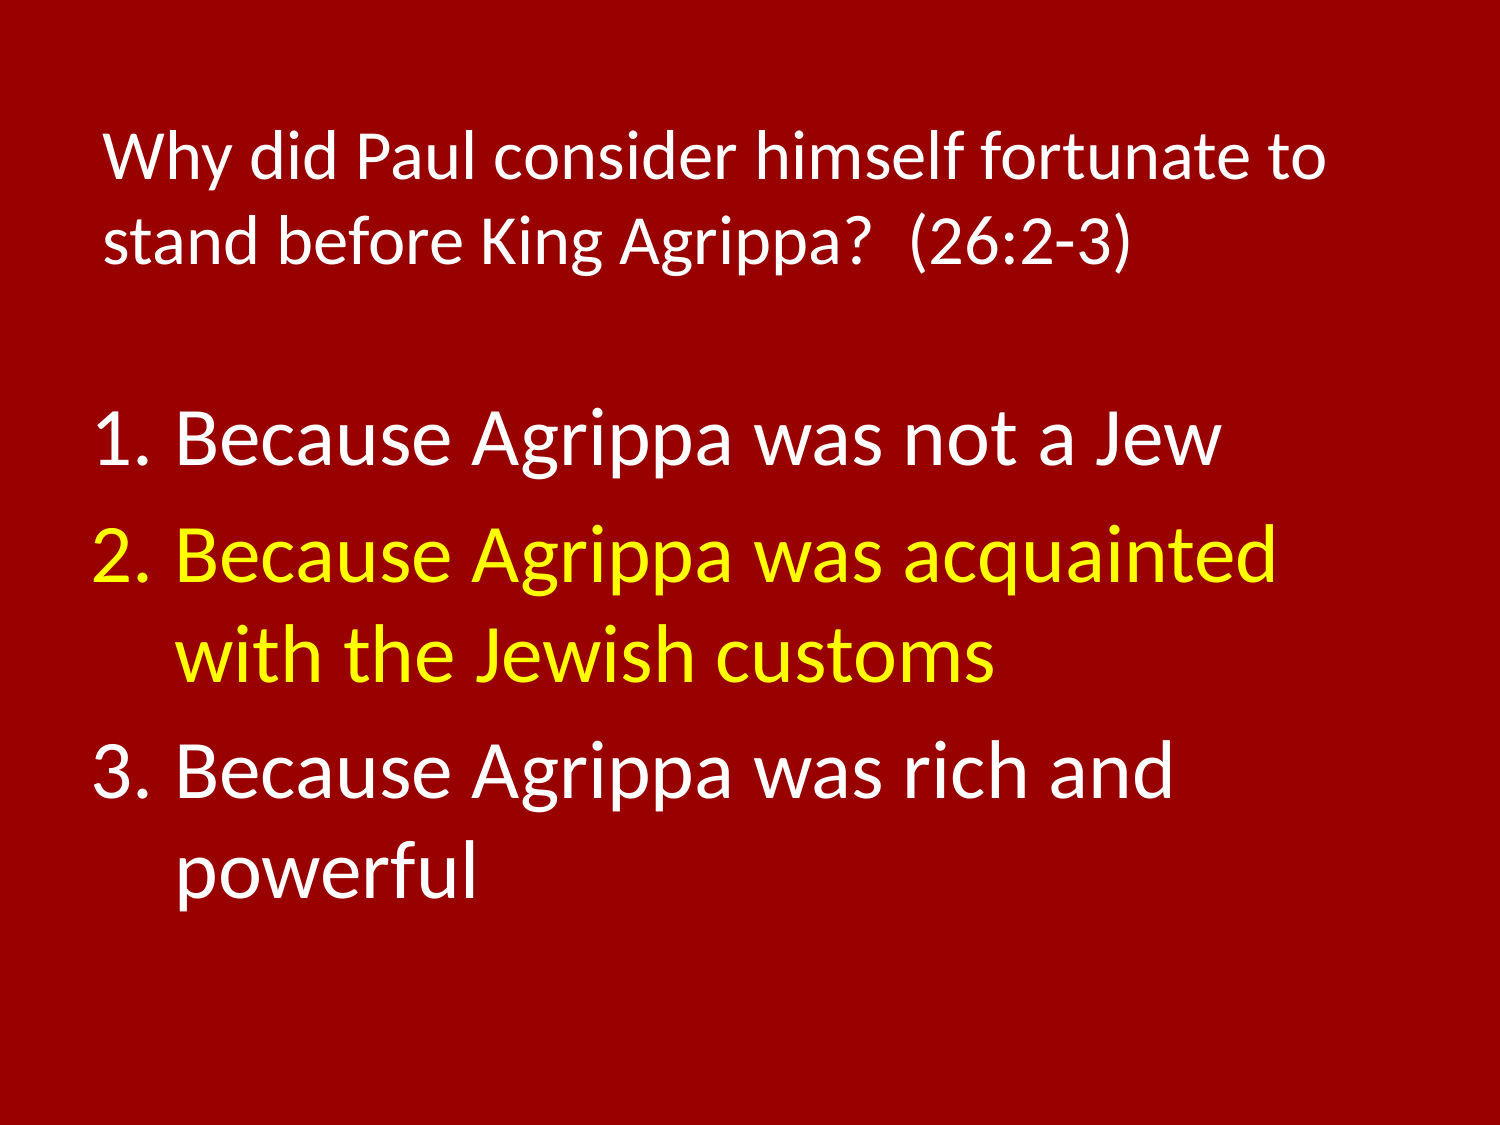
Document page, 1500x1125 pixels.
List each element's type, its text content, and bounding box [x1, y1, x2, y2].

list Because Agrippa was not a Jew Because Agrippa was acquainted with the Jewish customs Because Agrippa was rich and powerful [75, 375, 1425, 1005]
title Why did Paul consider himself fortunate to stand before King Agrippa? (26:2-3) [87, 99, 1438, 288]
